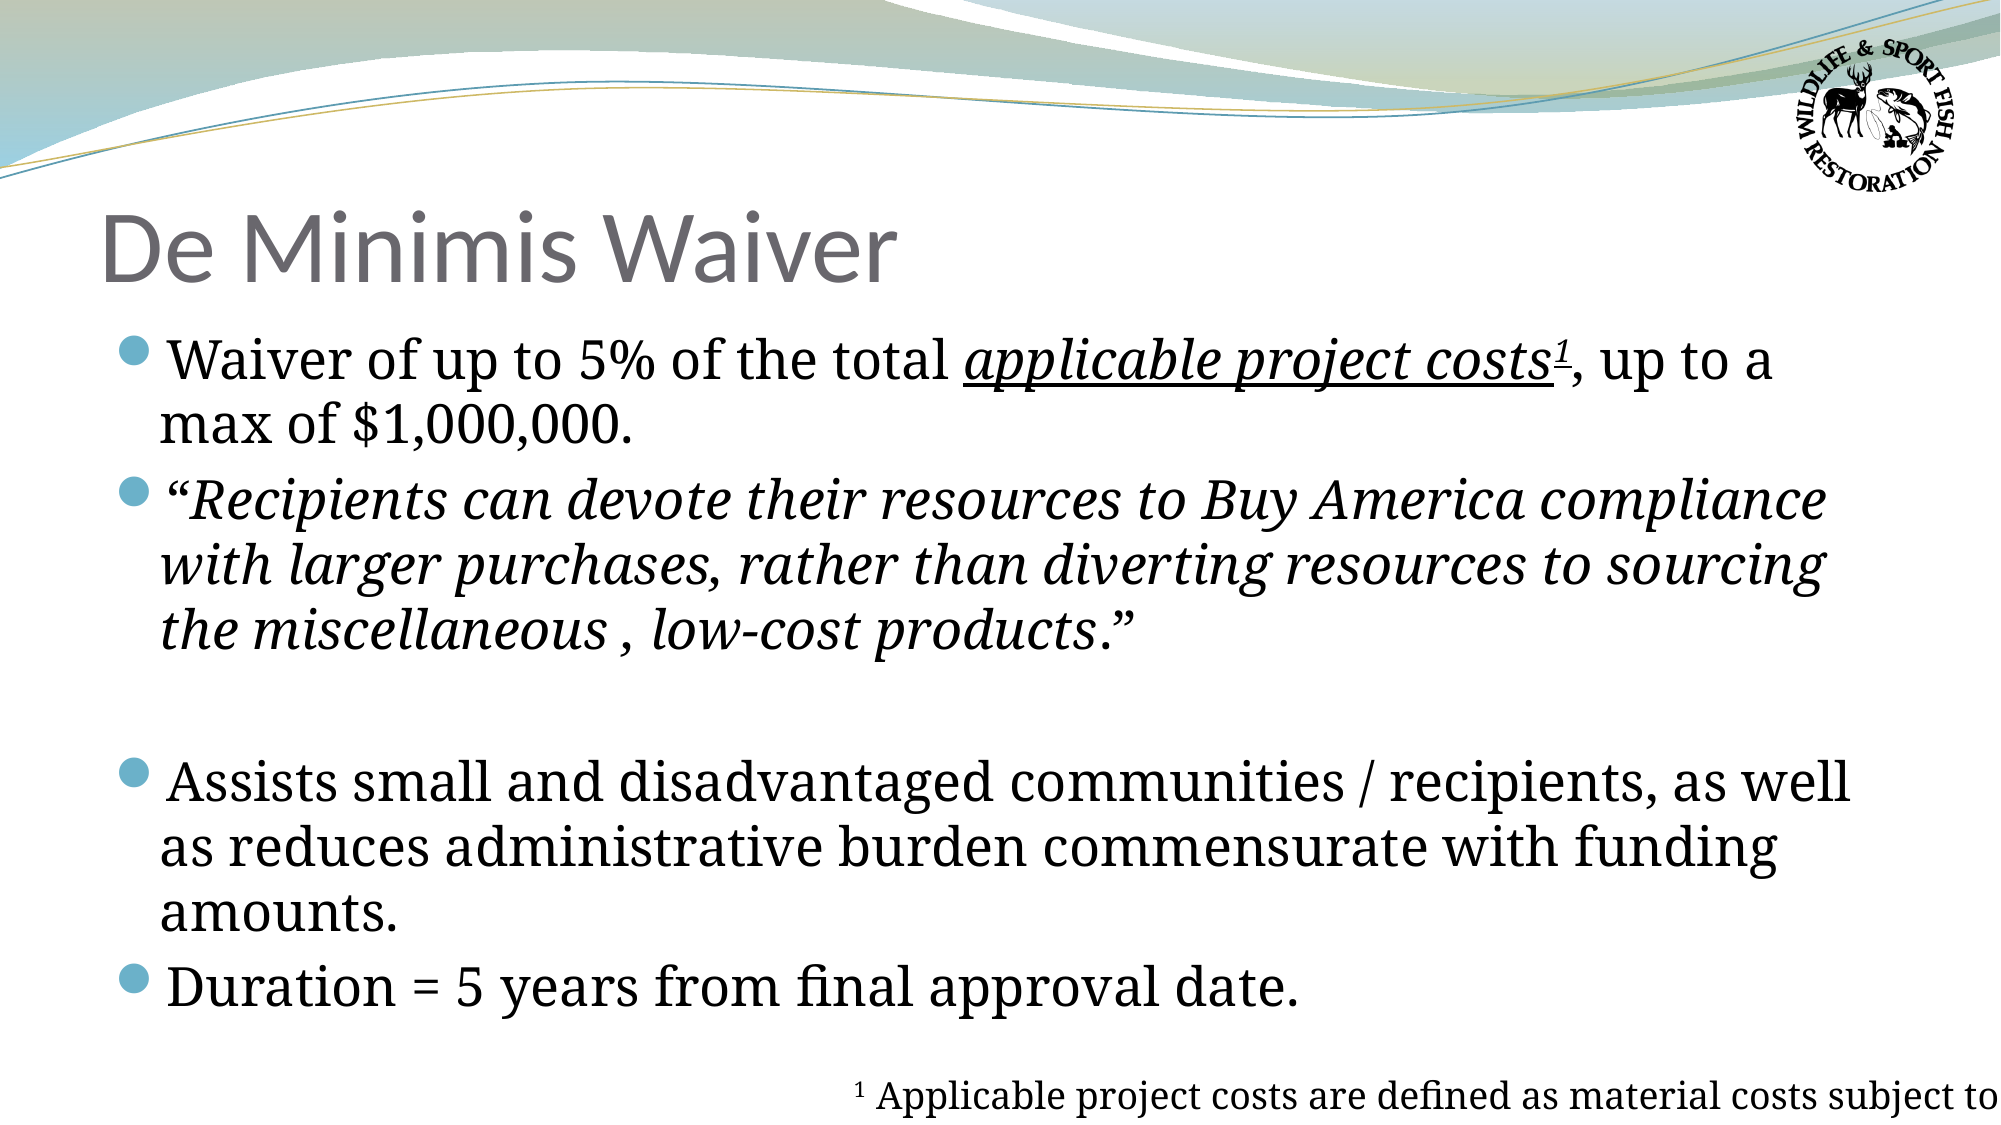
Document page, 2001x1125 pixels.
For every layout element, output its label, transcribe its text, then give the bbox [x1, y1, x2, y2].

list Waiver of up to 5% of the total applicable project costs1, up to a max of $1,000,000. “Recipients can devote their resources to Buy America compliance with larger purchases, rather than diverting resources to sourcing the miscellaneous , low-cost products.” Assists small and disadvantaged communities / recipients, as well as reduces administrative burden commensurate with funding amounts. Duration = 5 years from final approval date. [99, 317, 1900, 1038]
title De Minimis Waiver [99, 115, 1900, 304]
picture [1795, 39, 1954, 192]
text_box 1 Applicable project costs are defined as material costs subject to BABA. [839, 1064, 2000, 1125]
